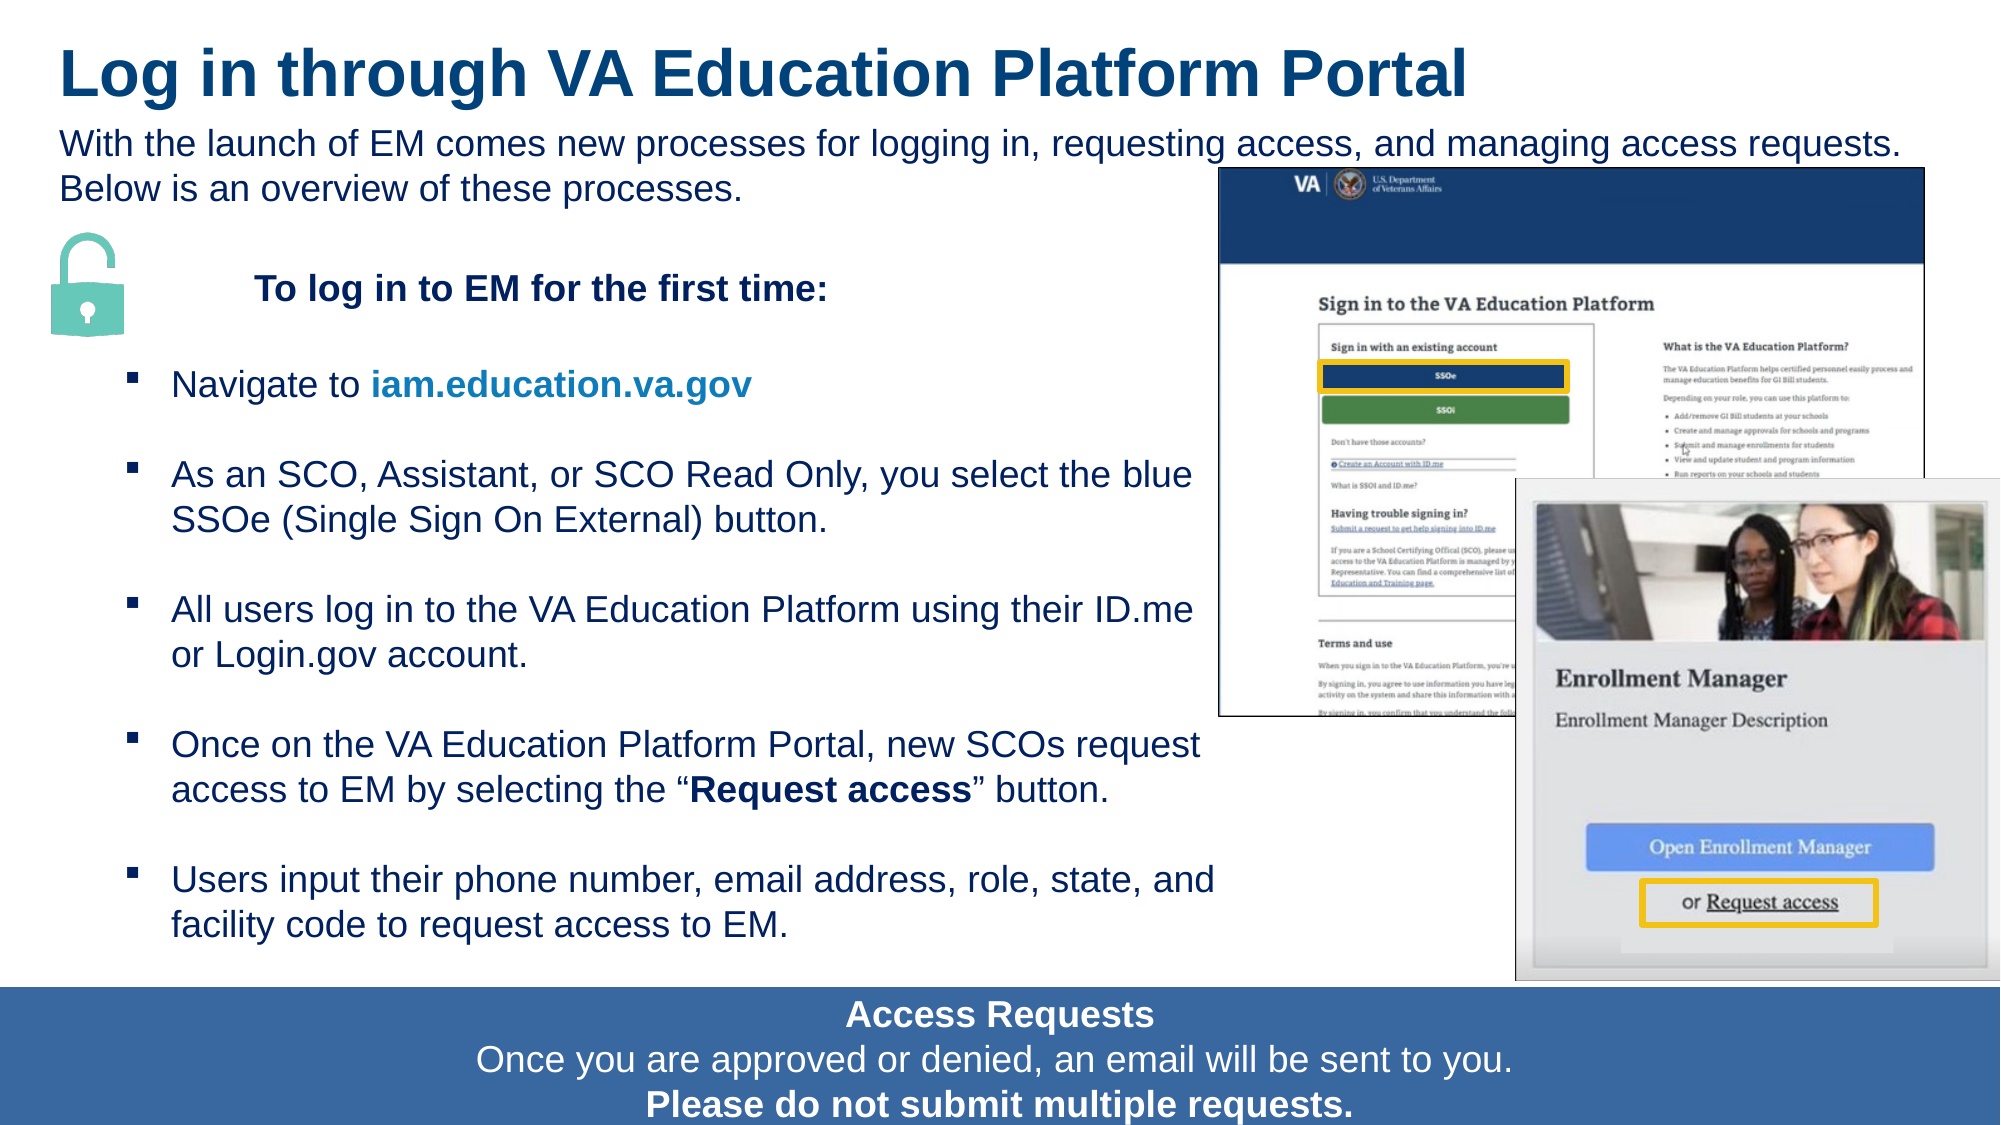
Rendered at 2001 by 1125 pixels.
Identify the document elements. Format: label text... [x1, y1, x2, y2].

text_box Navigate to iam.education.va.gov As an SCO, Assistant, or SCO Read Only, you select the blue SSOe (Single Sign On External) button. All users log in to the VA Education Platform using their ID.me or Login.gov account. Once on the VA Education Platform Portal, new SCOs request access to EM by selecting the “Request access” button. Users input their phone number, email address, role, state, and facility code to request access to EM. [124, 359, 1220, 953]
text_box Access Requests Once you are approved or denied, an email will be sent to you. Please do not submit multiple requests. [0, 987, 2000, 1125]
picture [1218, 167, 2001, 981]
title Log in through VA Education Platform Portal [59, 45, 1935, 119]
text_box With the launch of EM comes new processes for logging in, requesting access, and managing access requests. Below is an overview of these processes. [59, 119, 1975, 214]
picture [25, 222, 150, 347]
text_box To log in to EM for the first time: [150, 252, 970, 321]
